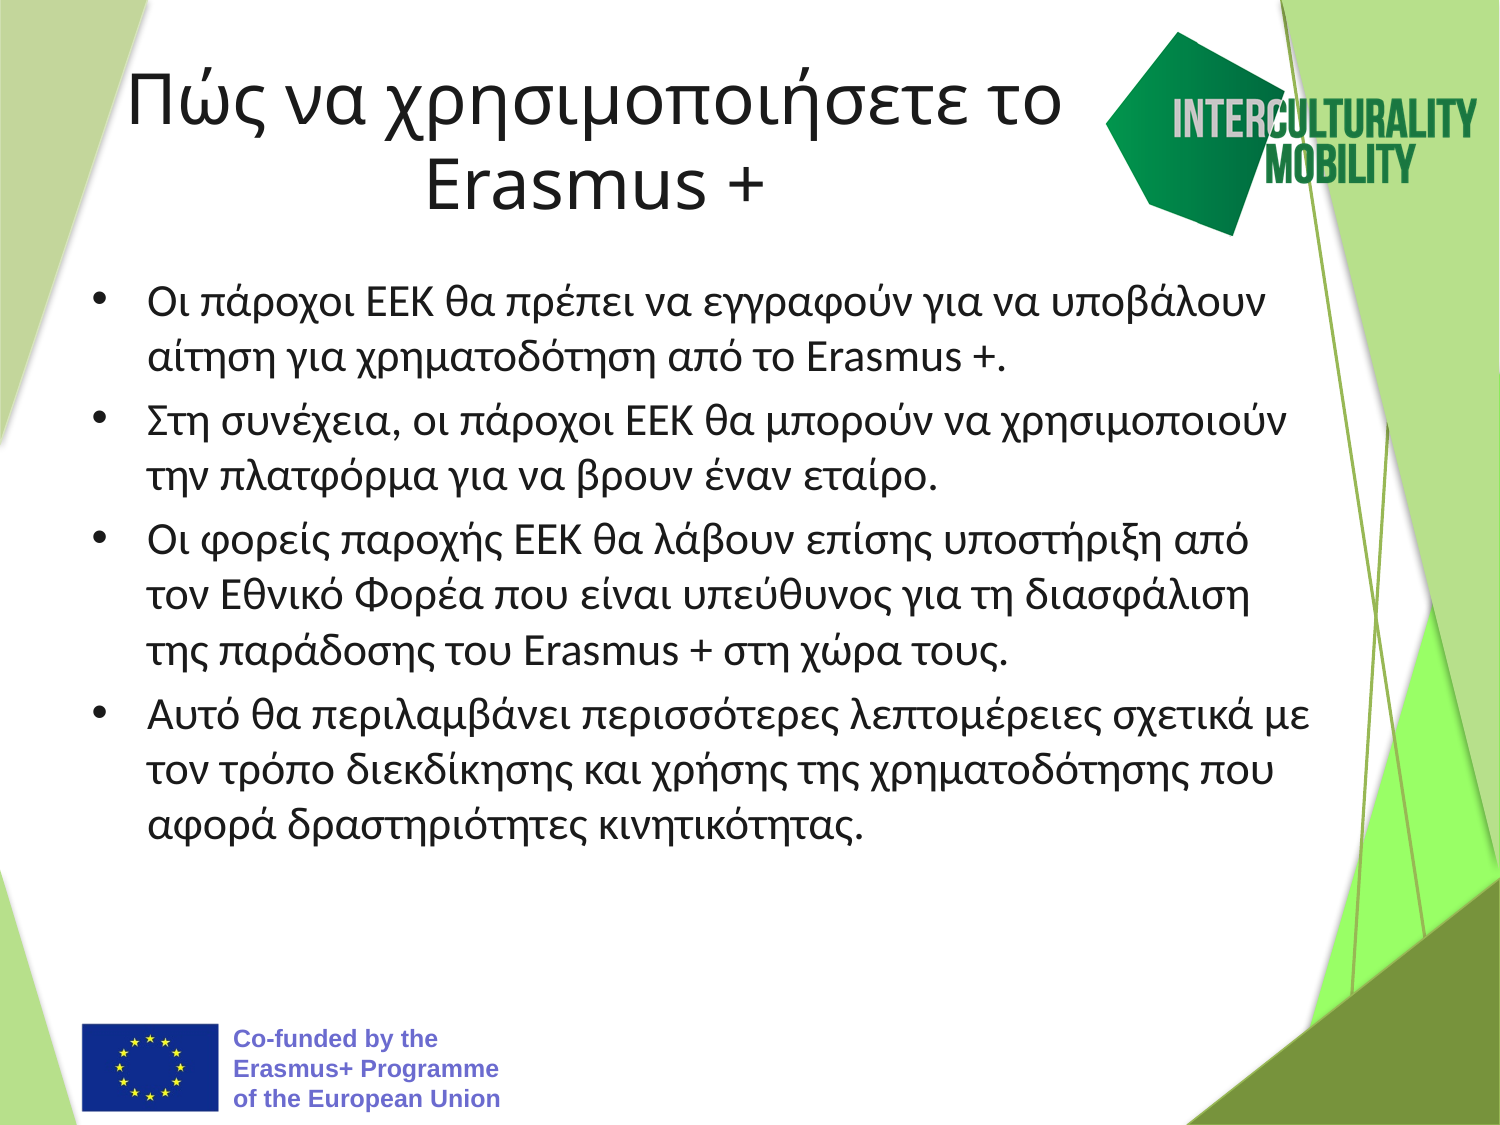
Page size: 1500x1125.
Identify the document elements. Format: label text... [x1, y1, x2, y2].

picture [53, 999, 243, 1125]
picture [1104, 30, 1477, 237]
title Πώς να χρησιμοποιήσετε το Erasmus + [110, 45, 1081, 233]
picture [238, 1096, 243, 1105]
list Οι πάροχοι ΕΕΚ θα πρέπει να εγγραφούν για να υποβάλουν αίτηση για χρηματοδότηση από το Erasmus +. Στη συνέχεια, οι πάροχοι ΕΕΚ θα μπορούν να χρησιμοποιούν την πλατφόρμα για να βρουν έναν εταίρο. Οι φορείς παροχής ΕΕΚ θα λάβουν επίσης υποστήριξη από τον Εθνικό Φορέα που είναι υπεύθυνος για τη διασφάλιση της παράδοσης του Erasmus + στη χώρα τους. Αυτό θα περιλαμβάνει περισσότερες λεπτομέρειες σχετικά με τον τρόπο διεκδίκησης και χρήσης της χρηματοδότησης που αφορά δραστηριότητες κινητικότητας. [76, 262, 1329, 1005]
picture [238, 1032, 243, 1044]
